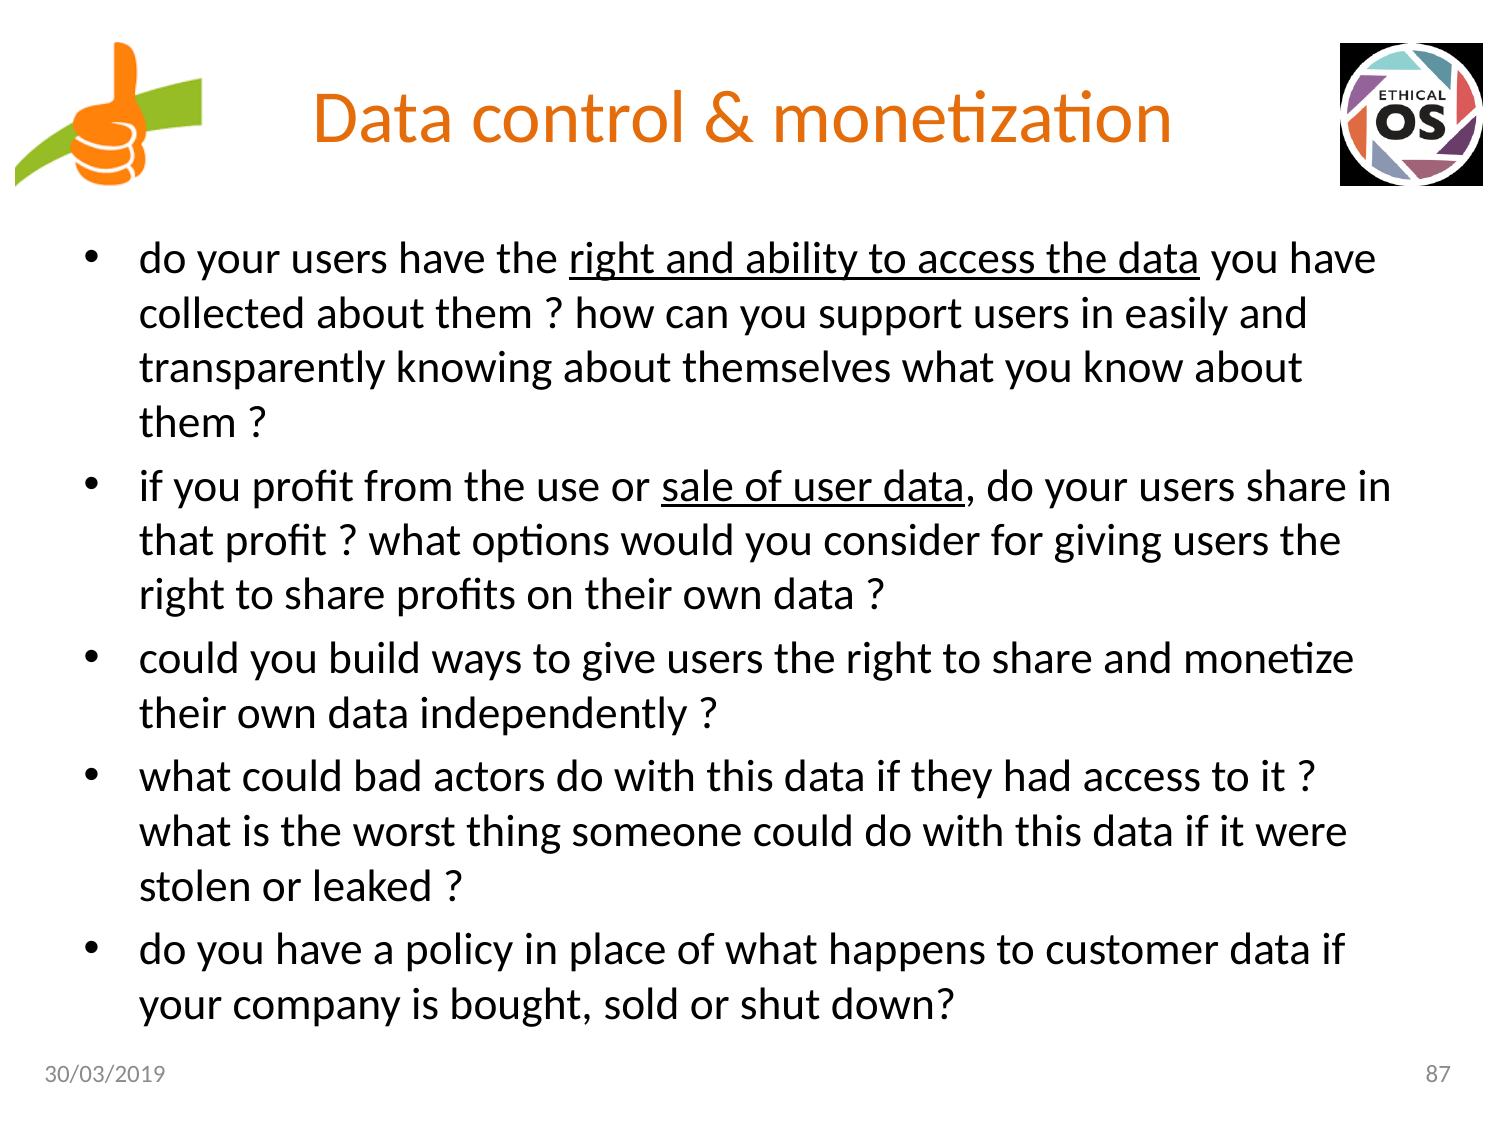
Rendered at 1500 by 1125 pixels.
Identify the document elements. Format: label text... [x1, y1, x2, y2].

picture [15, 42, 205, 187]
picture [1340, 43, 1483, 186]
slide_number 87 [1116, 1042, 1467, 1103]
title Data control & monetization [193, 42, 1294, 183]
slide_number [29, 1042, 380, 1103]
list [76, 213, 1427, 1035]
text_box do your users have the right and ability to access the data you have collected about them ? how can you support users in easily and transparently knowing about themselves what you know about them ? if you profit from the use or sale of user data, do your users share in that profit ? what options would you consider for giving users the right to share profits on their own data ? could you build ways to give users the right to share and monetize their own data independently ? what could bad actors do with this data if they had access to it ? what is the worst thing someone could do with this data if it were stolen or leaked ? do you have a policy in place of what happens to customer data if your company is bought, sold or shut down? [68, 220, 1419, 1043]
